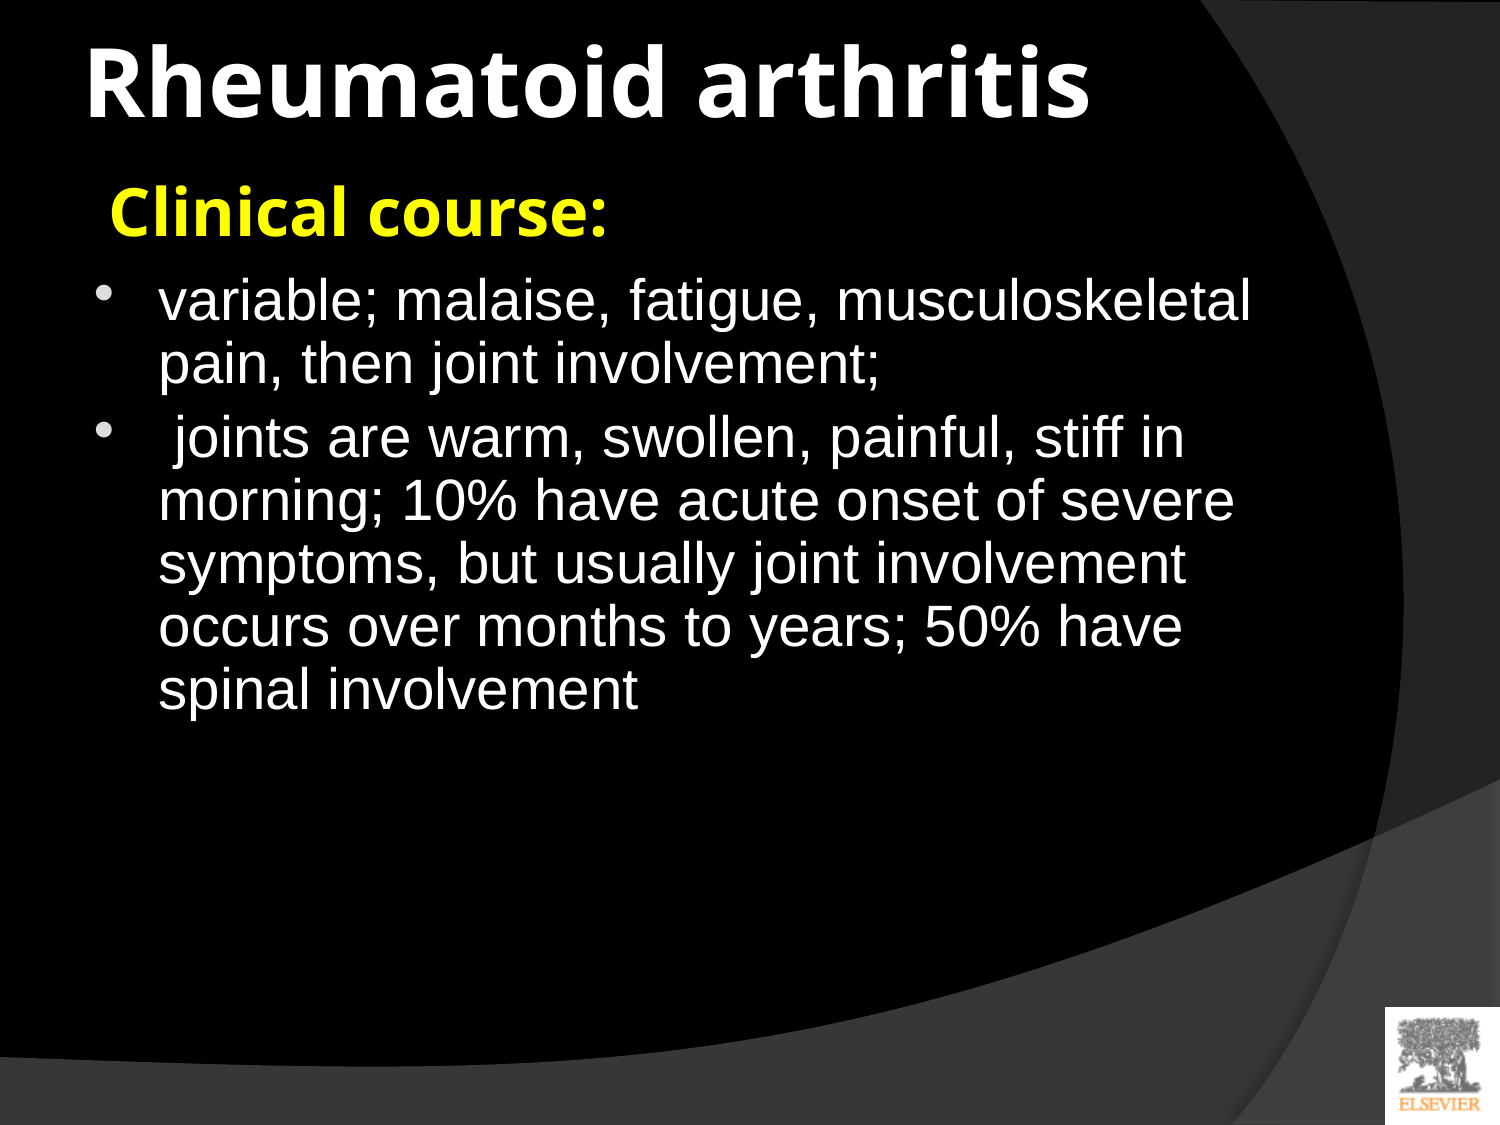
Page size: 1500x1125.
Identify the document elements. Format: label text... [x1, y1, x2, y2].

list variable; malaise, fatigue, musculoskeletal pain, then joint involvement; joints are warm, swollen, painful, stiff in morning; 10% have acute onset of severe symptoms, but usually joint involvement occurs over months to years; 50% have spinal involvement [75, 262, 1300, 1005]
picture [1385, 1007, 1500, 1125]
title Rheumatoid arthritis Clinical course: [75, 45, 1300, 233]
